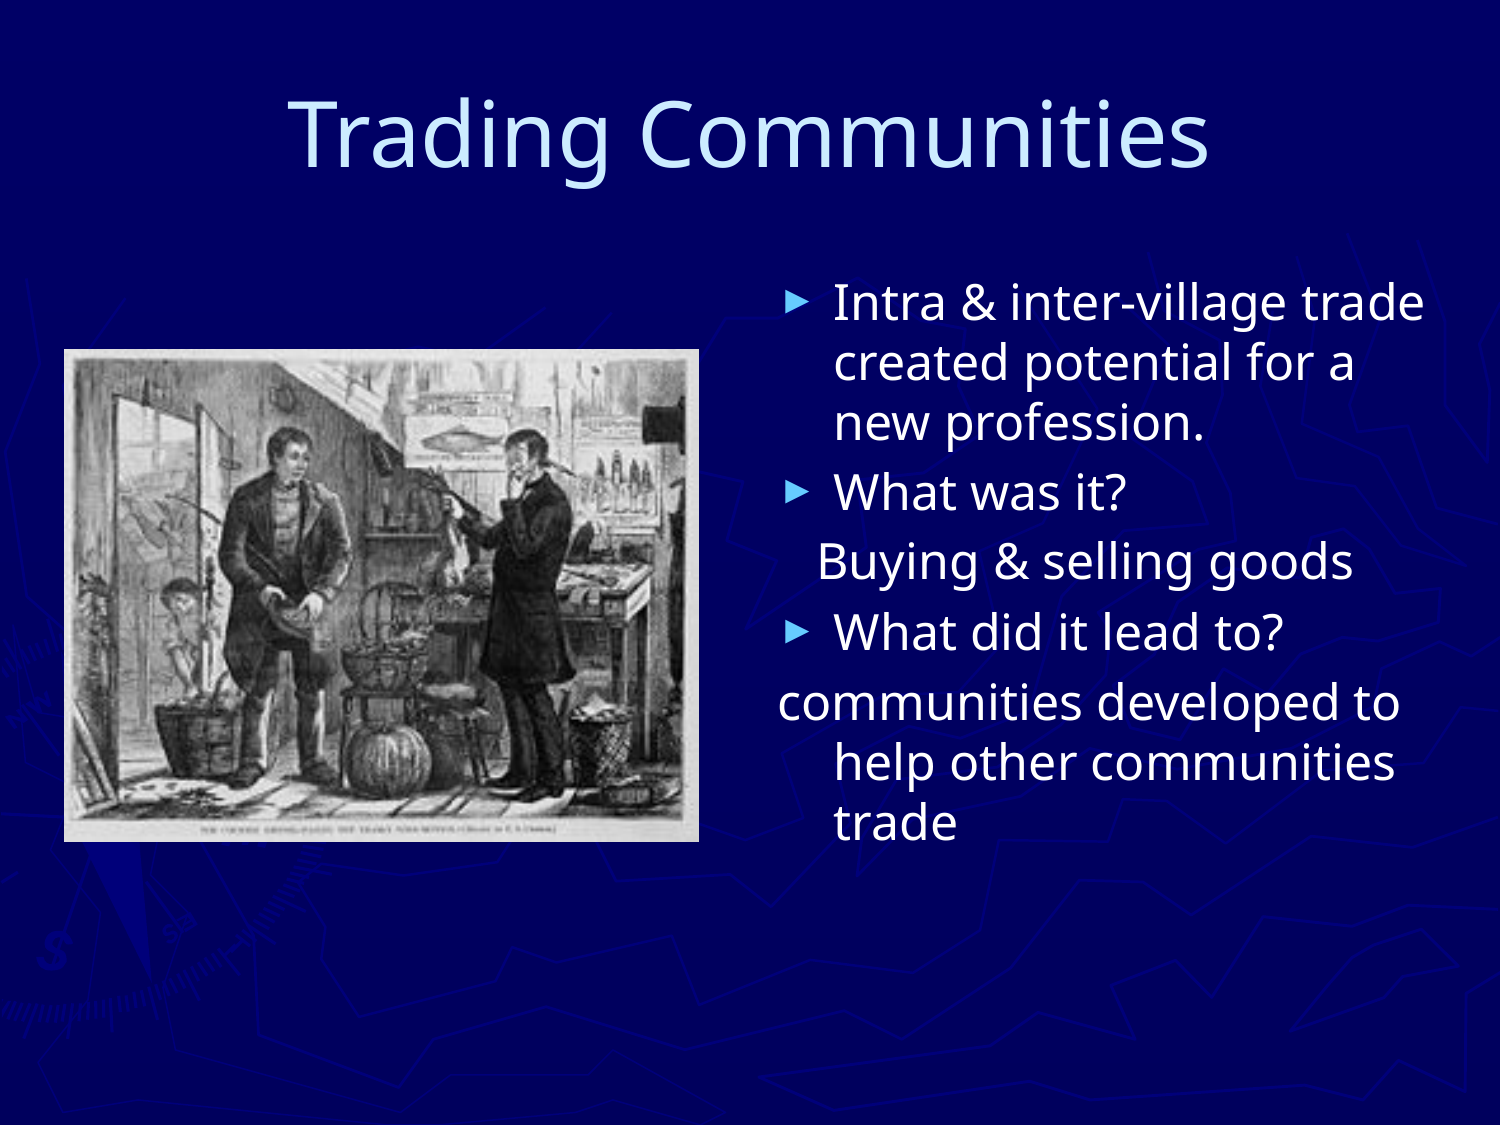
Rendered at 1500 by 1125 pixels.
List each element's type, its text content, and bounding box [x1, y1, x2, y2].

title Trading Communities [49, 37, 1451, 225]
picture [64, 349, 700, 843]
list Intra & inter-village trade created potential for a new profession. What was it? Buying & selling goods What did it lead to? communities developed to help other communities trade [762, 262, 1451, 1001]
